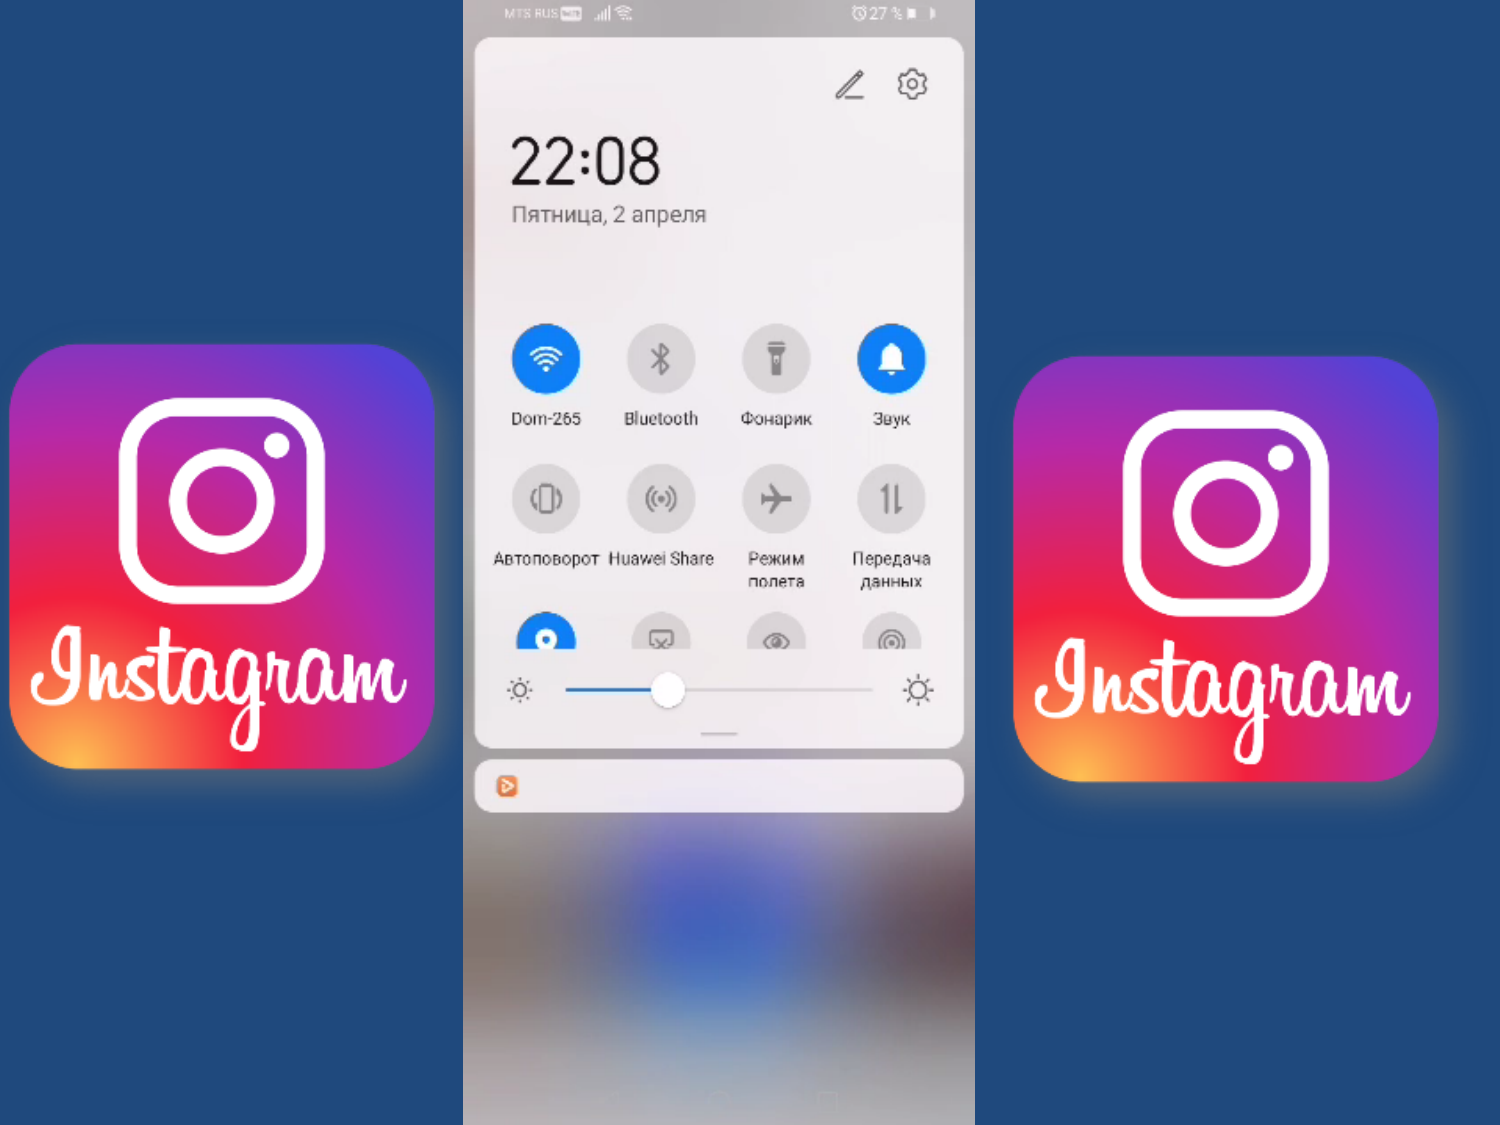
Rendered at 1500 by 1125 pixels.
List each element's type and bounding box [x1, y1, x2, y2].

picture [0, 312, 496, 834]
picture [979, 324, 1500, 846]
list [462, 0, 976, 1125]
